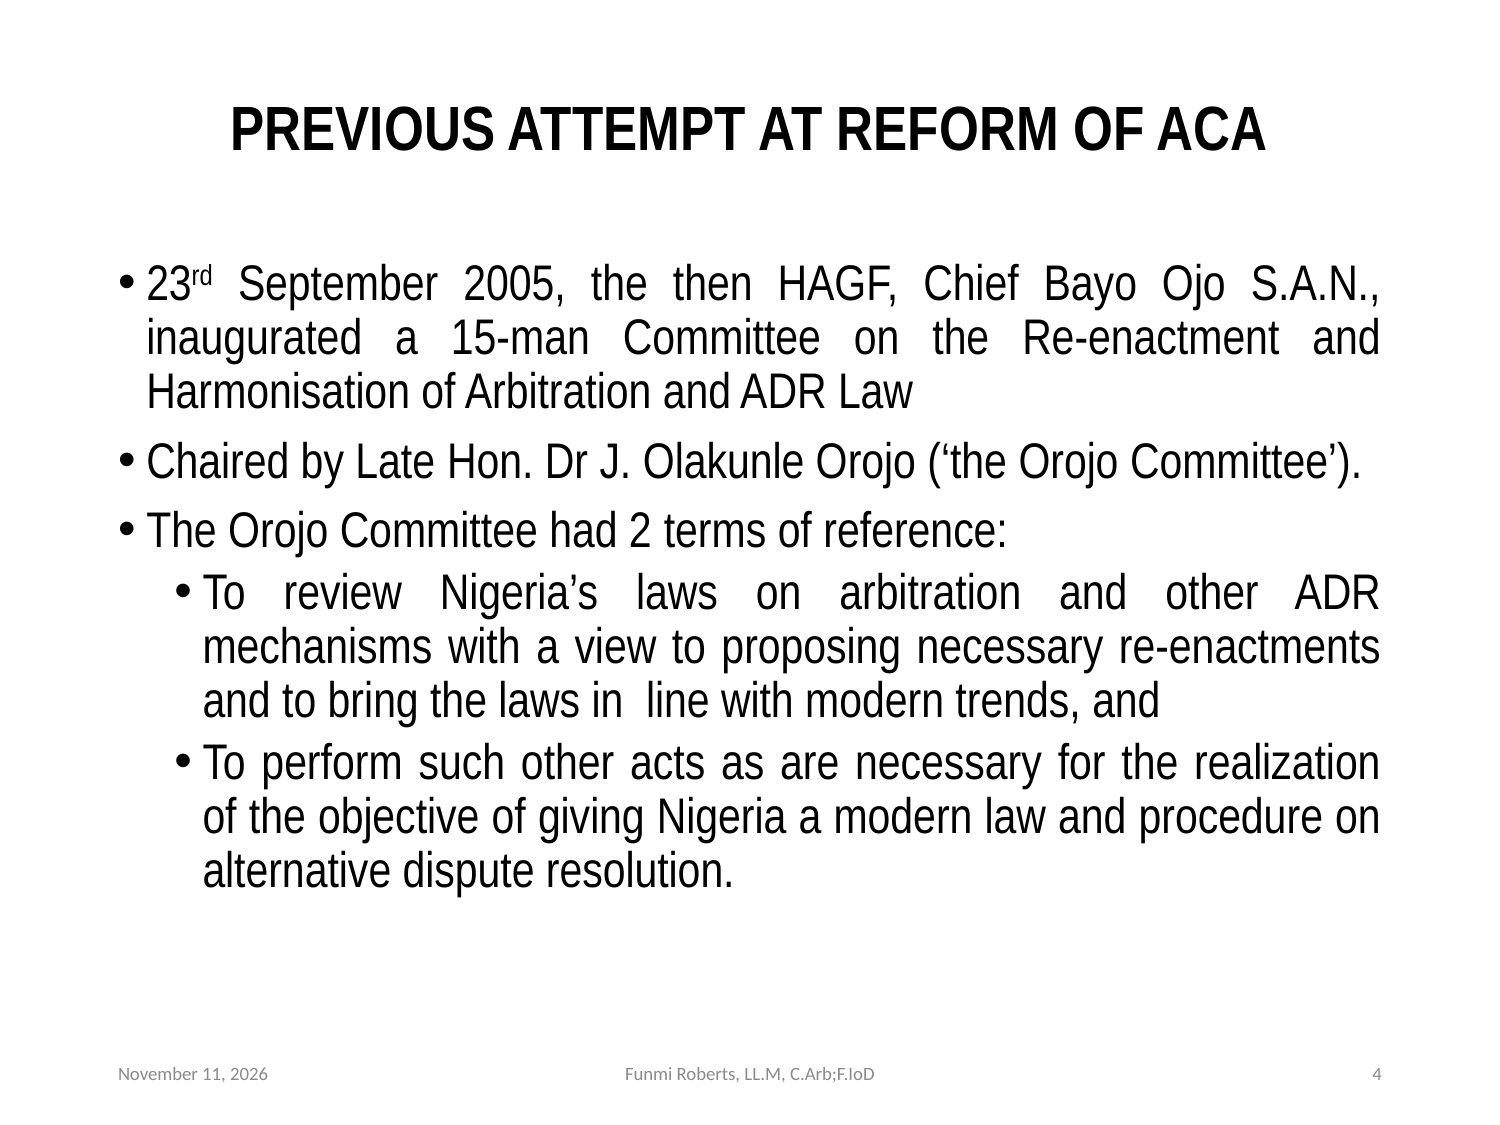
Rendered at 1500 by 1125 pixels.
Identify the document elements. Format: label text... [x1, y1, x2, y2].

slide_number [103, 1042, 441, 1103]
slide_number 4 [1059, 1042, 1397, 1103]
title PREVIOUS ATTEMPT AT REFORM OF ACA [103, 59, 1397, 200]
footer Funmi Roberts, LL.M, C.Arb;F.IoD [496, 1042, 1004, 1103]
list 23rd September 2005, the then HAGF, Chief Bayo Ojo S.A.N., inaugurated a 15-man Committee on the Re-enactment and Harmonisation of Arbitration and ADR Law Chaired by Late Hon. Dr J. Olakunle Orojo (‘the Orojo Committee’). The Orojo Committee had 2 terms of reference: To review Nigeria’s laws on arbitration and other ADR mechanisms with a view to proposing necessary re-enactments and to bring the laws in line with modern trends, and To perform such other acts as are necessary for the realization of the objective of giving Nigeria a modern law and procedure on alternative dispute resolution. [103, 249, 1397, 1014]
